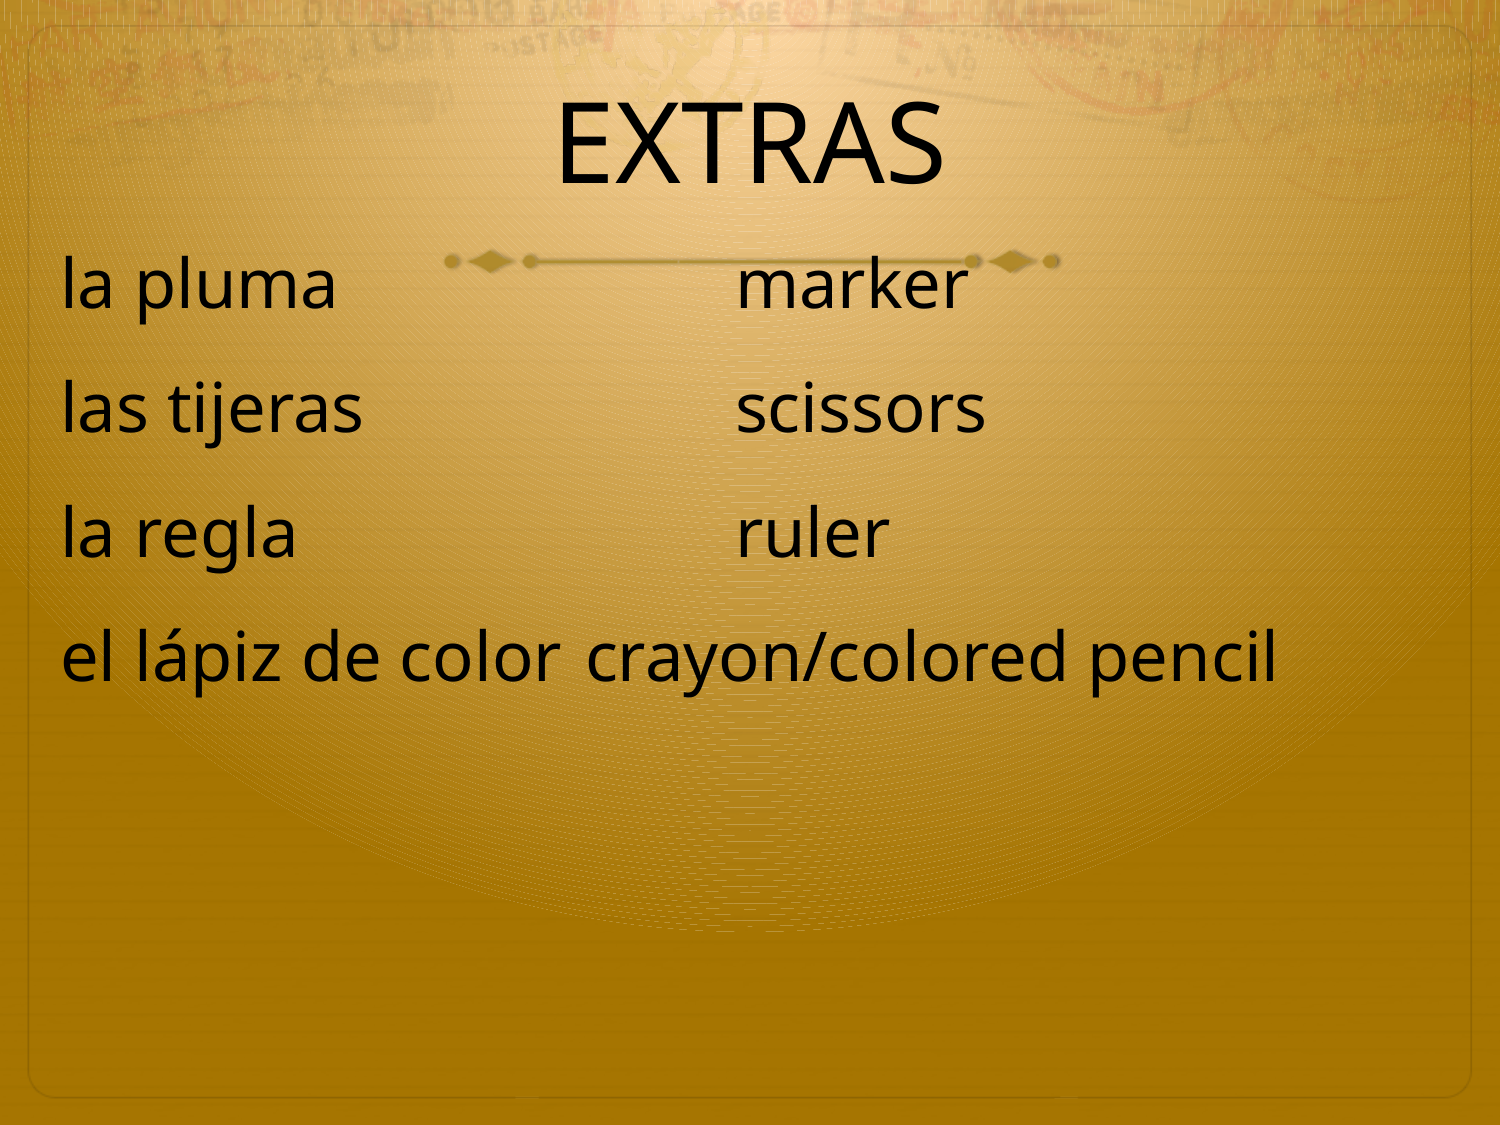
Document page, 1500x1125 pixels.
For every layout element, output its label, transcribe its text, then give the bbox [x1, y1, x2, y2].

list la pluma marker las tijeras scissors la regla ruler el lápiz de color crayon/colored pencil [45, 232, 1500, 988]
title EXTRAS [93, 45, 1407, 232]
picture [0, 0, 1500, 1125]
